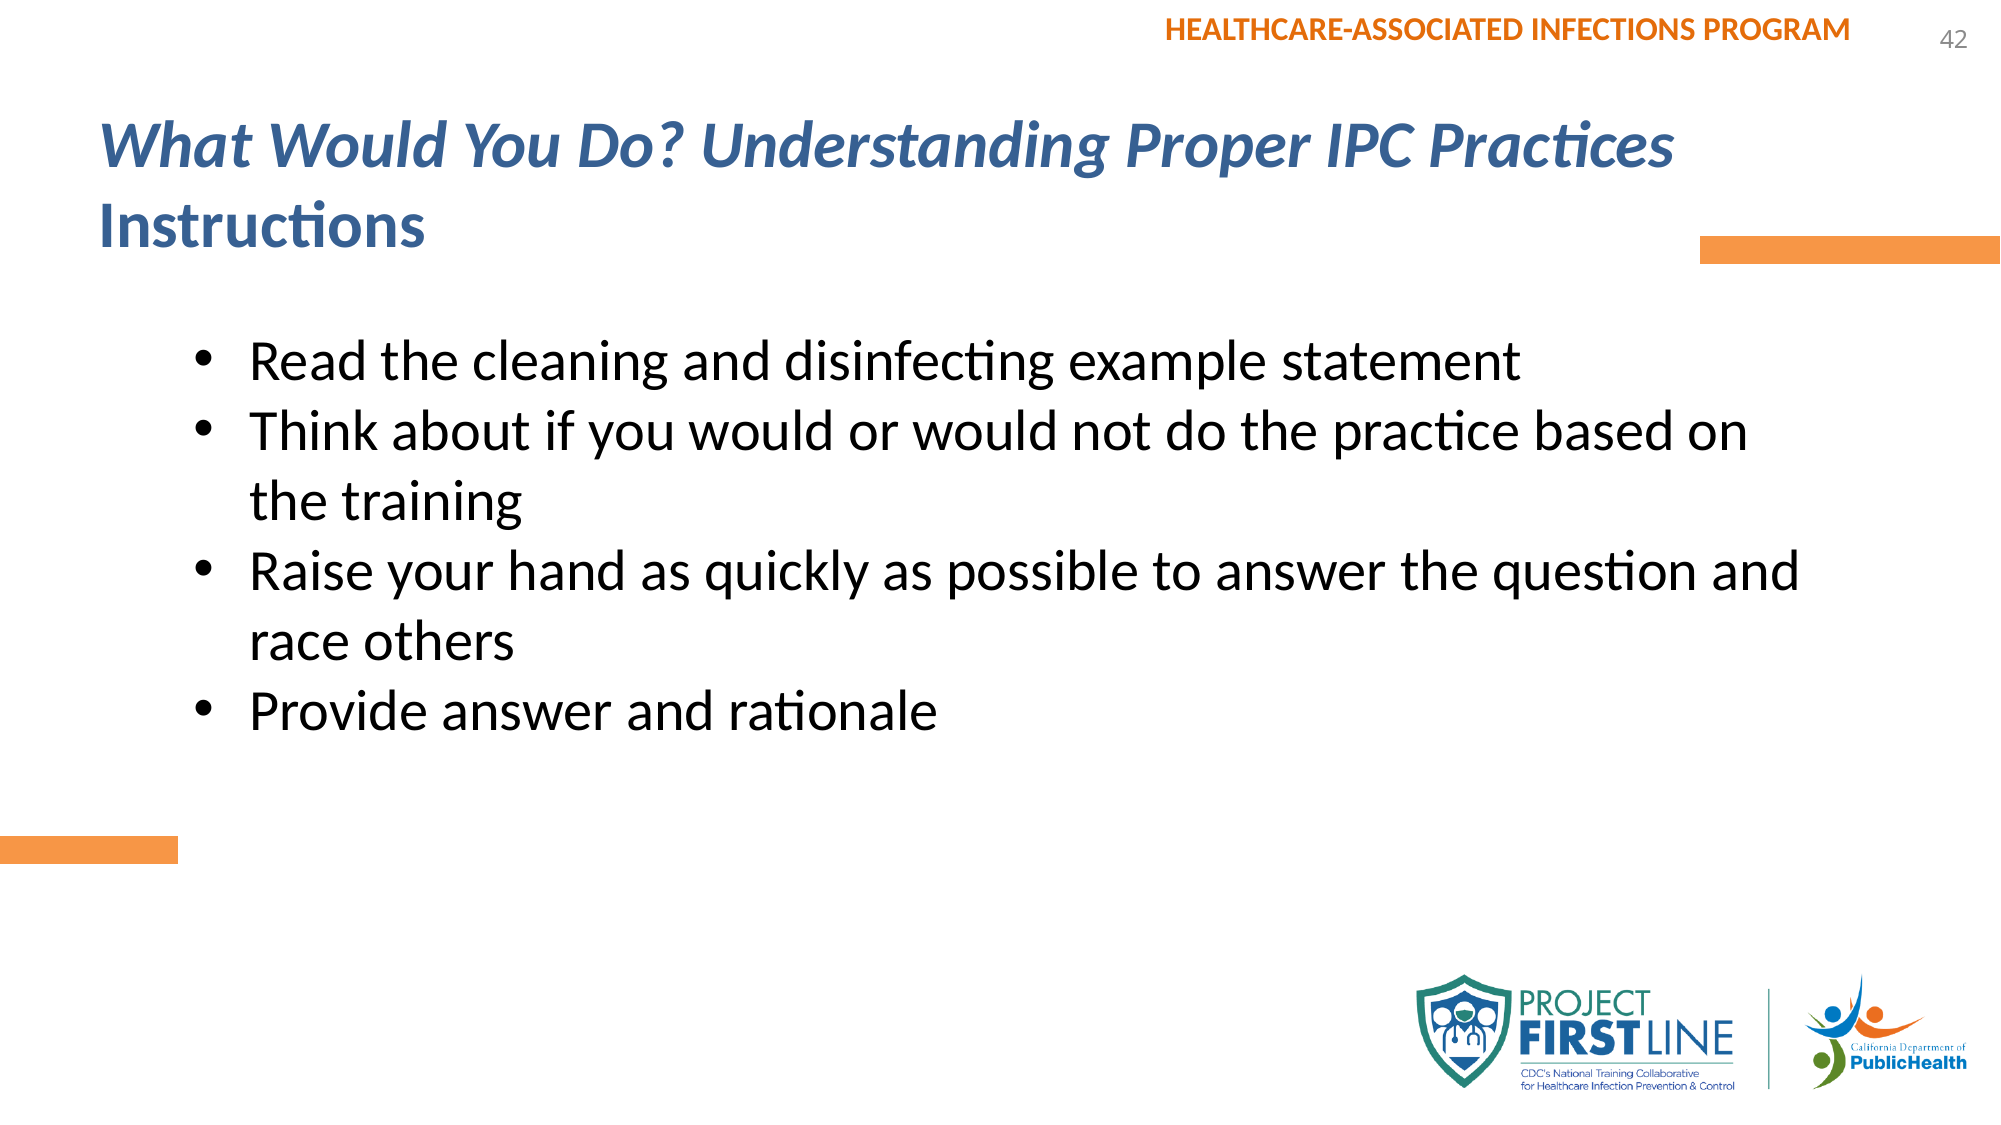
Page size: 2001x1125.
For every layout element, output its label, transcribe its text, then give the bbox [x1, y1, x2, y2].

picture [1382, 940, 1999, 1125]
title What Would You Do? Understanding Proper IPC Practices Instructions [83, 87, 1700, 275]
slide_number 42 [1866, 10, 1984, 71]
list Read the cleaning and disinfecting example statement Think about if you would or would not do the practice based on the training Raise your hand as quickly as possible to answer the question and race others Provide answer and rationale [178, 314, 1823, 925]
